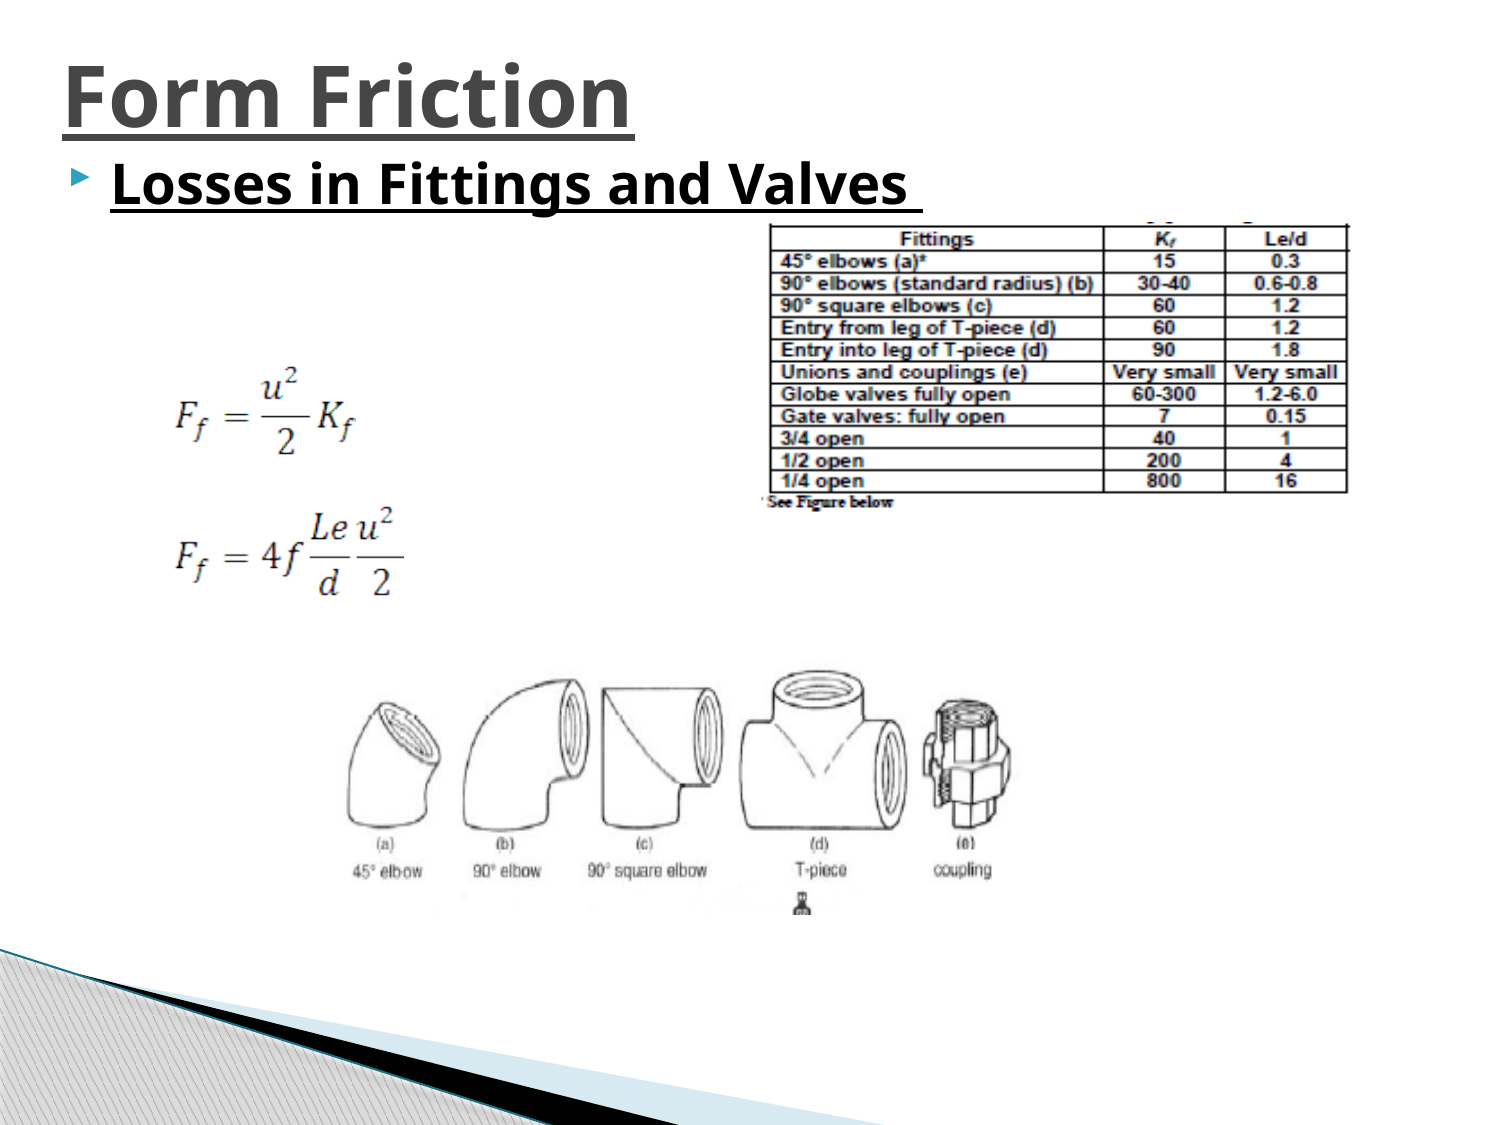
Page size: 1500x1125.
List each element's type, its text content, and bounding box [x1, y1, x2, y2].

picture [761, 222, 1360, 516]
list Losses in Fittings and Valves [35, 140, 1386, 883]
picture [175, 362, 356, 458]
title Form Friction [46, 1, 1397, 188]
picture [175, 503, 405, 598]
picture [304, 655, 1047, 915]
